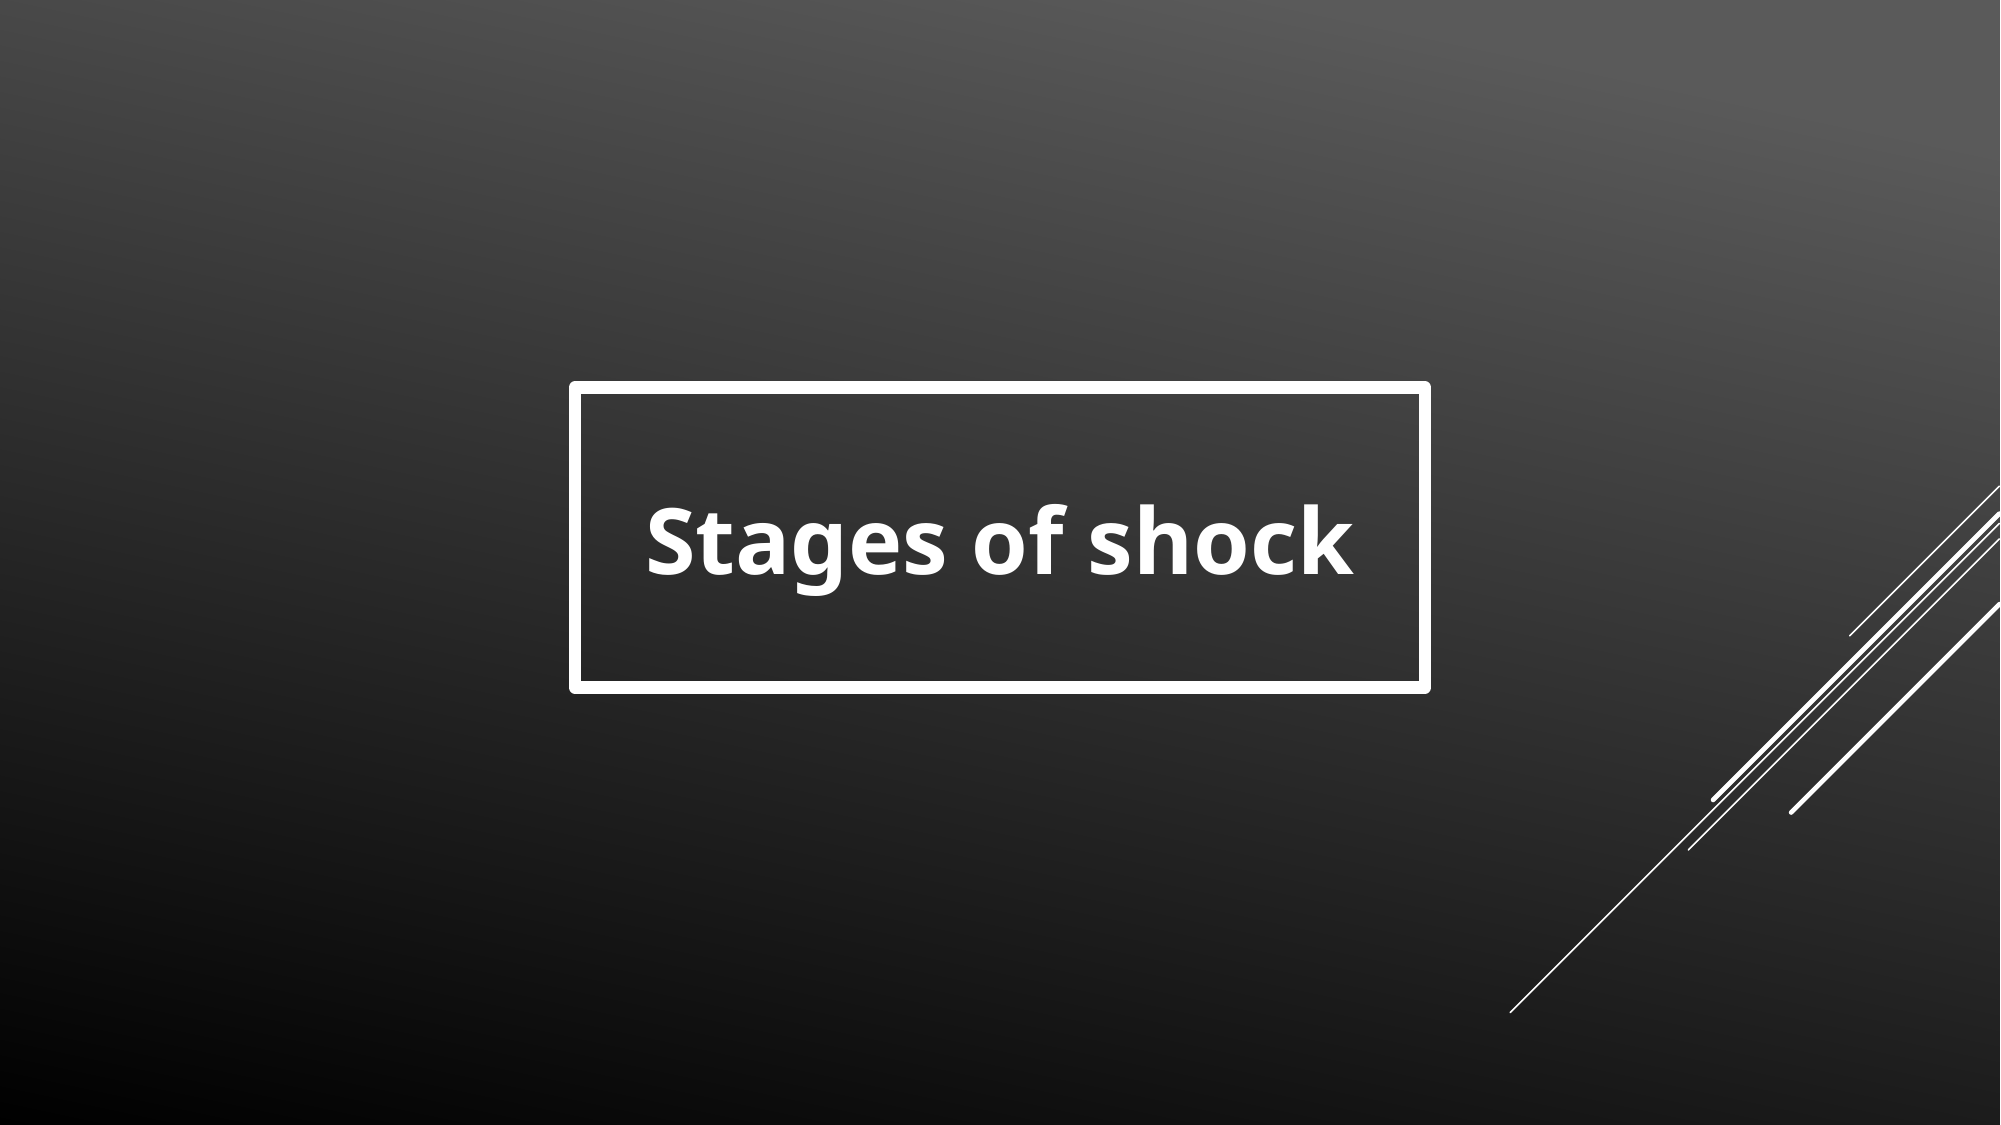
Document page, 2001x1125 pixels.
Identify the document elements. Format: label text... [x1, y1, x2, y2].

list Stages of shock [575, 387, 1425, 688]
